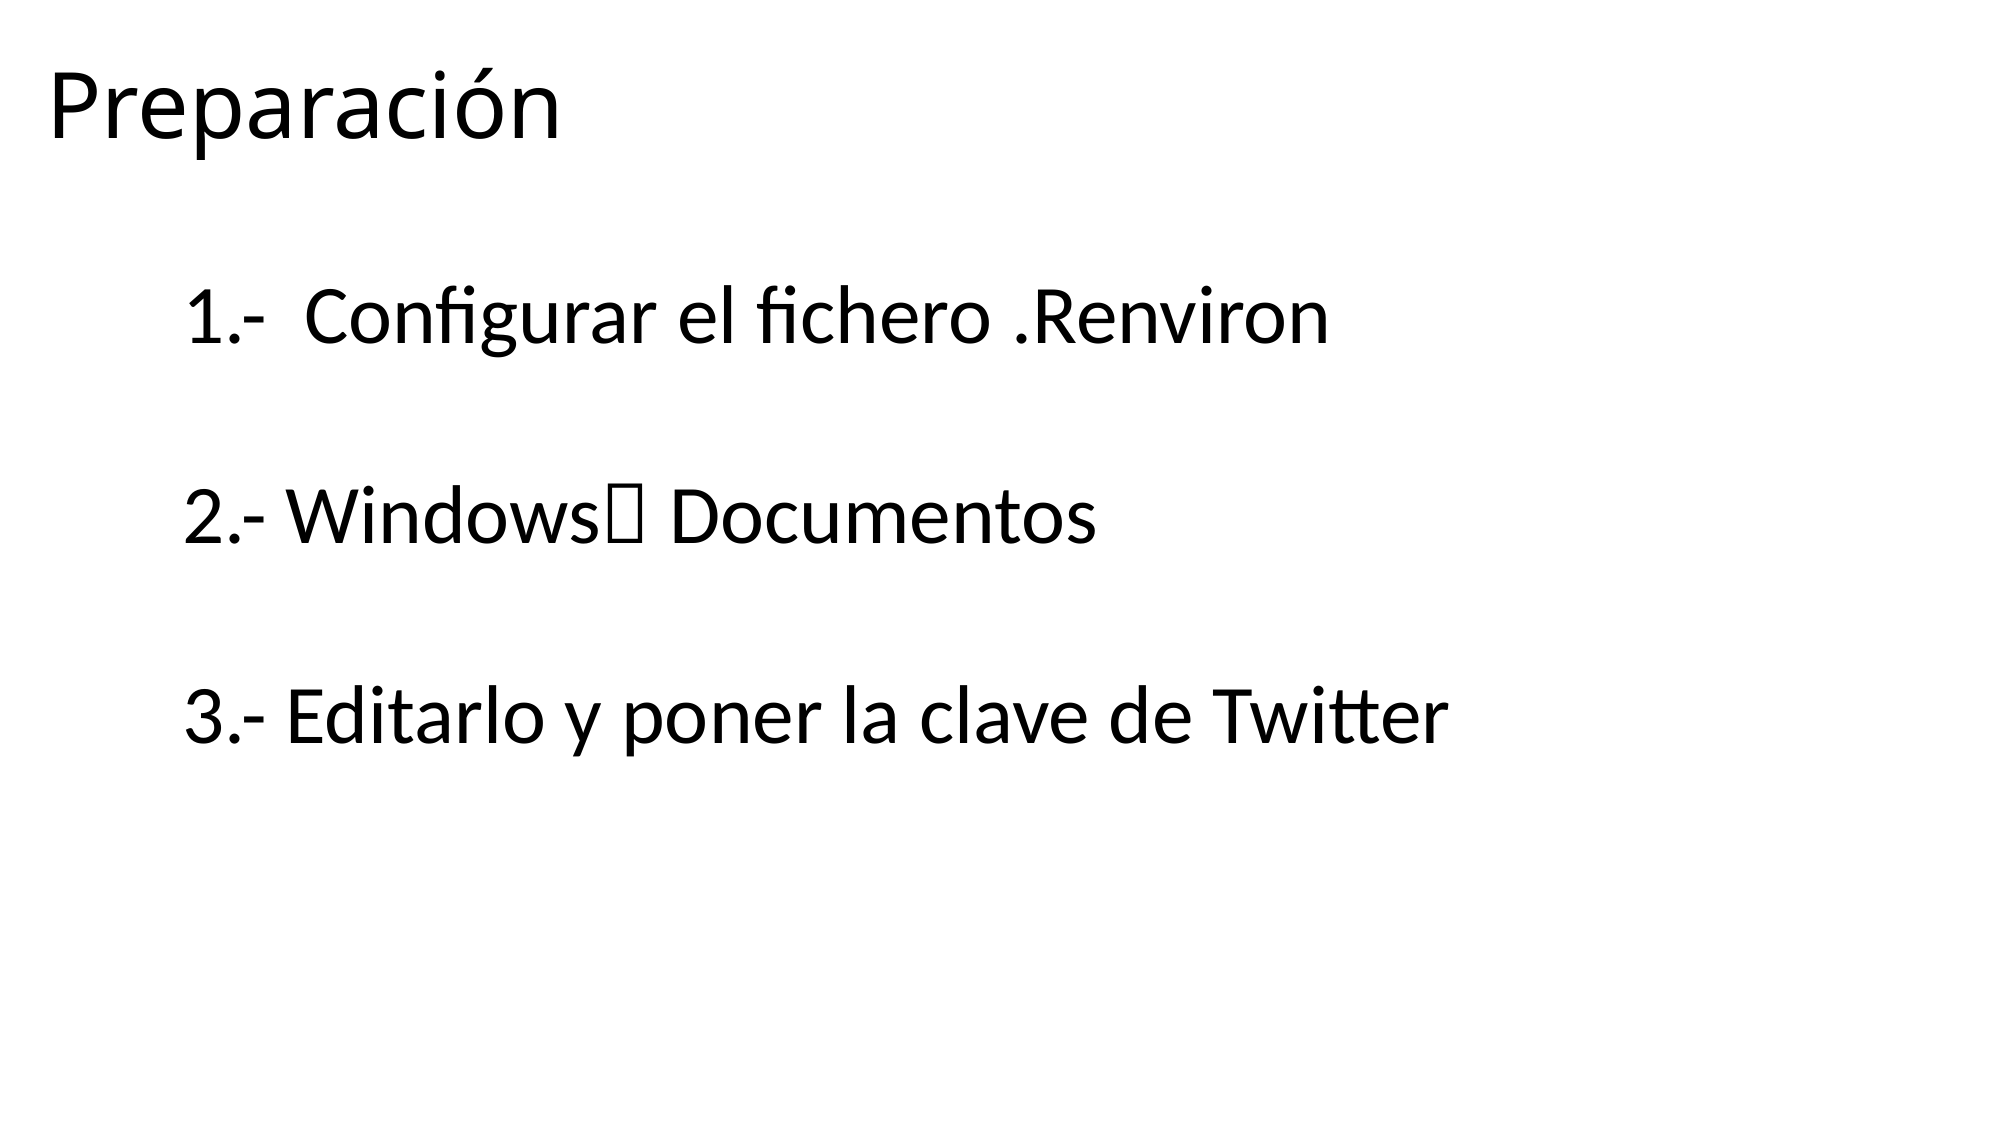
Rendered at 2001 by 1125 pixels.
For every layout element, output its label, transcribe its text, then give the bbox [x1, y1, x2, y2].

title Preparación [31, 0, 1757, 218]
text_box 1.- Configurar el fichero .Renviron 2.- Windows Documentos 3.- Editarlo y poner la clave de Twitter [167, 252, 1467, 768]
